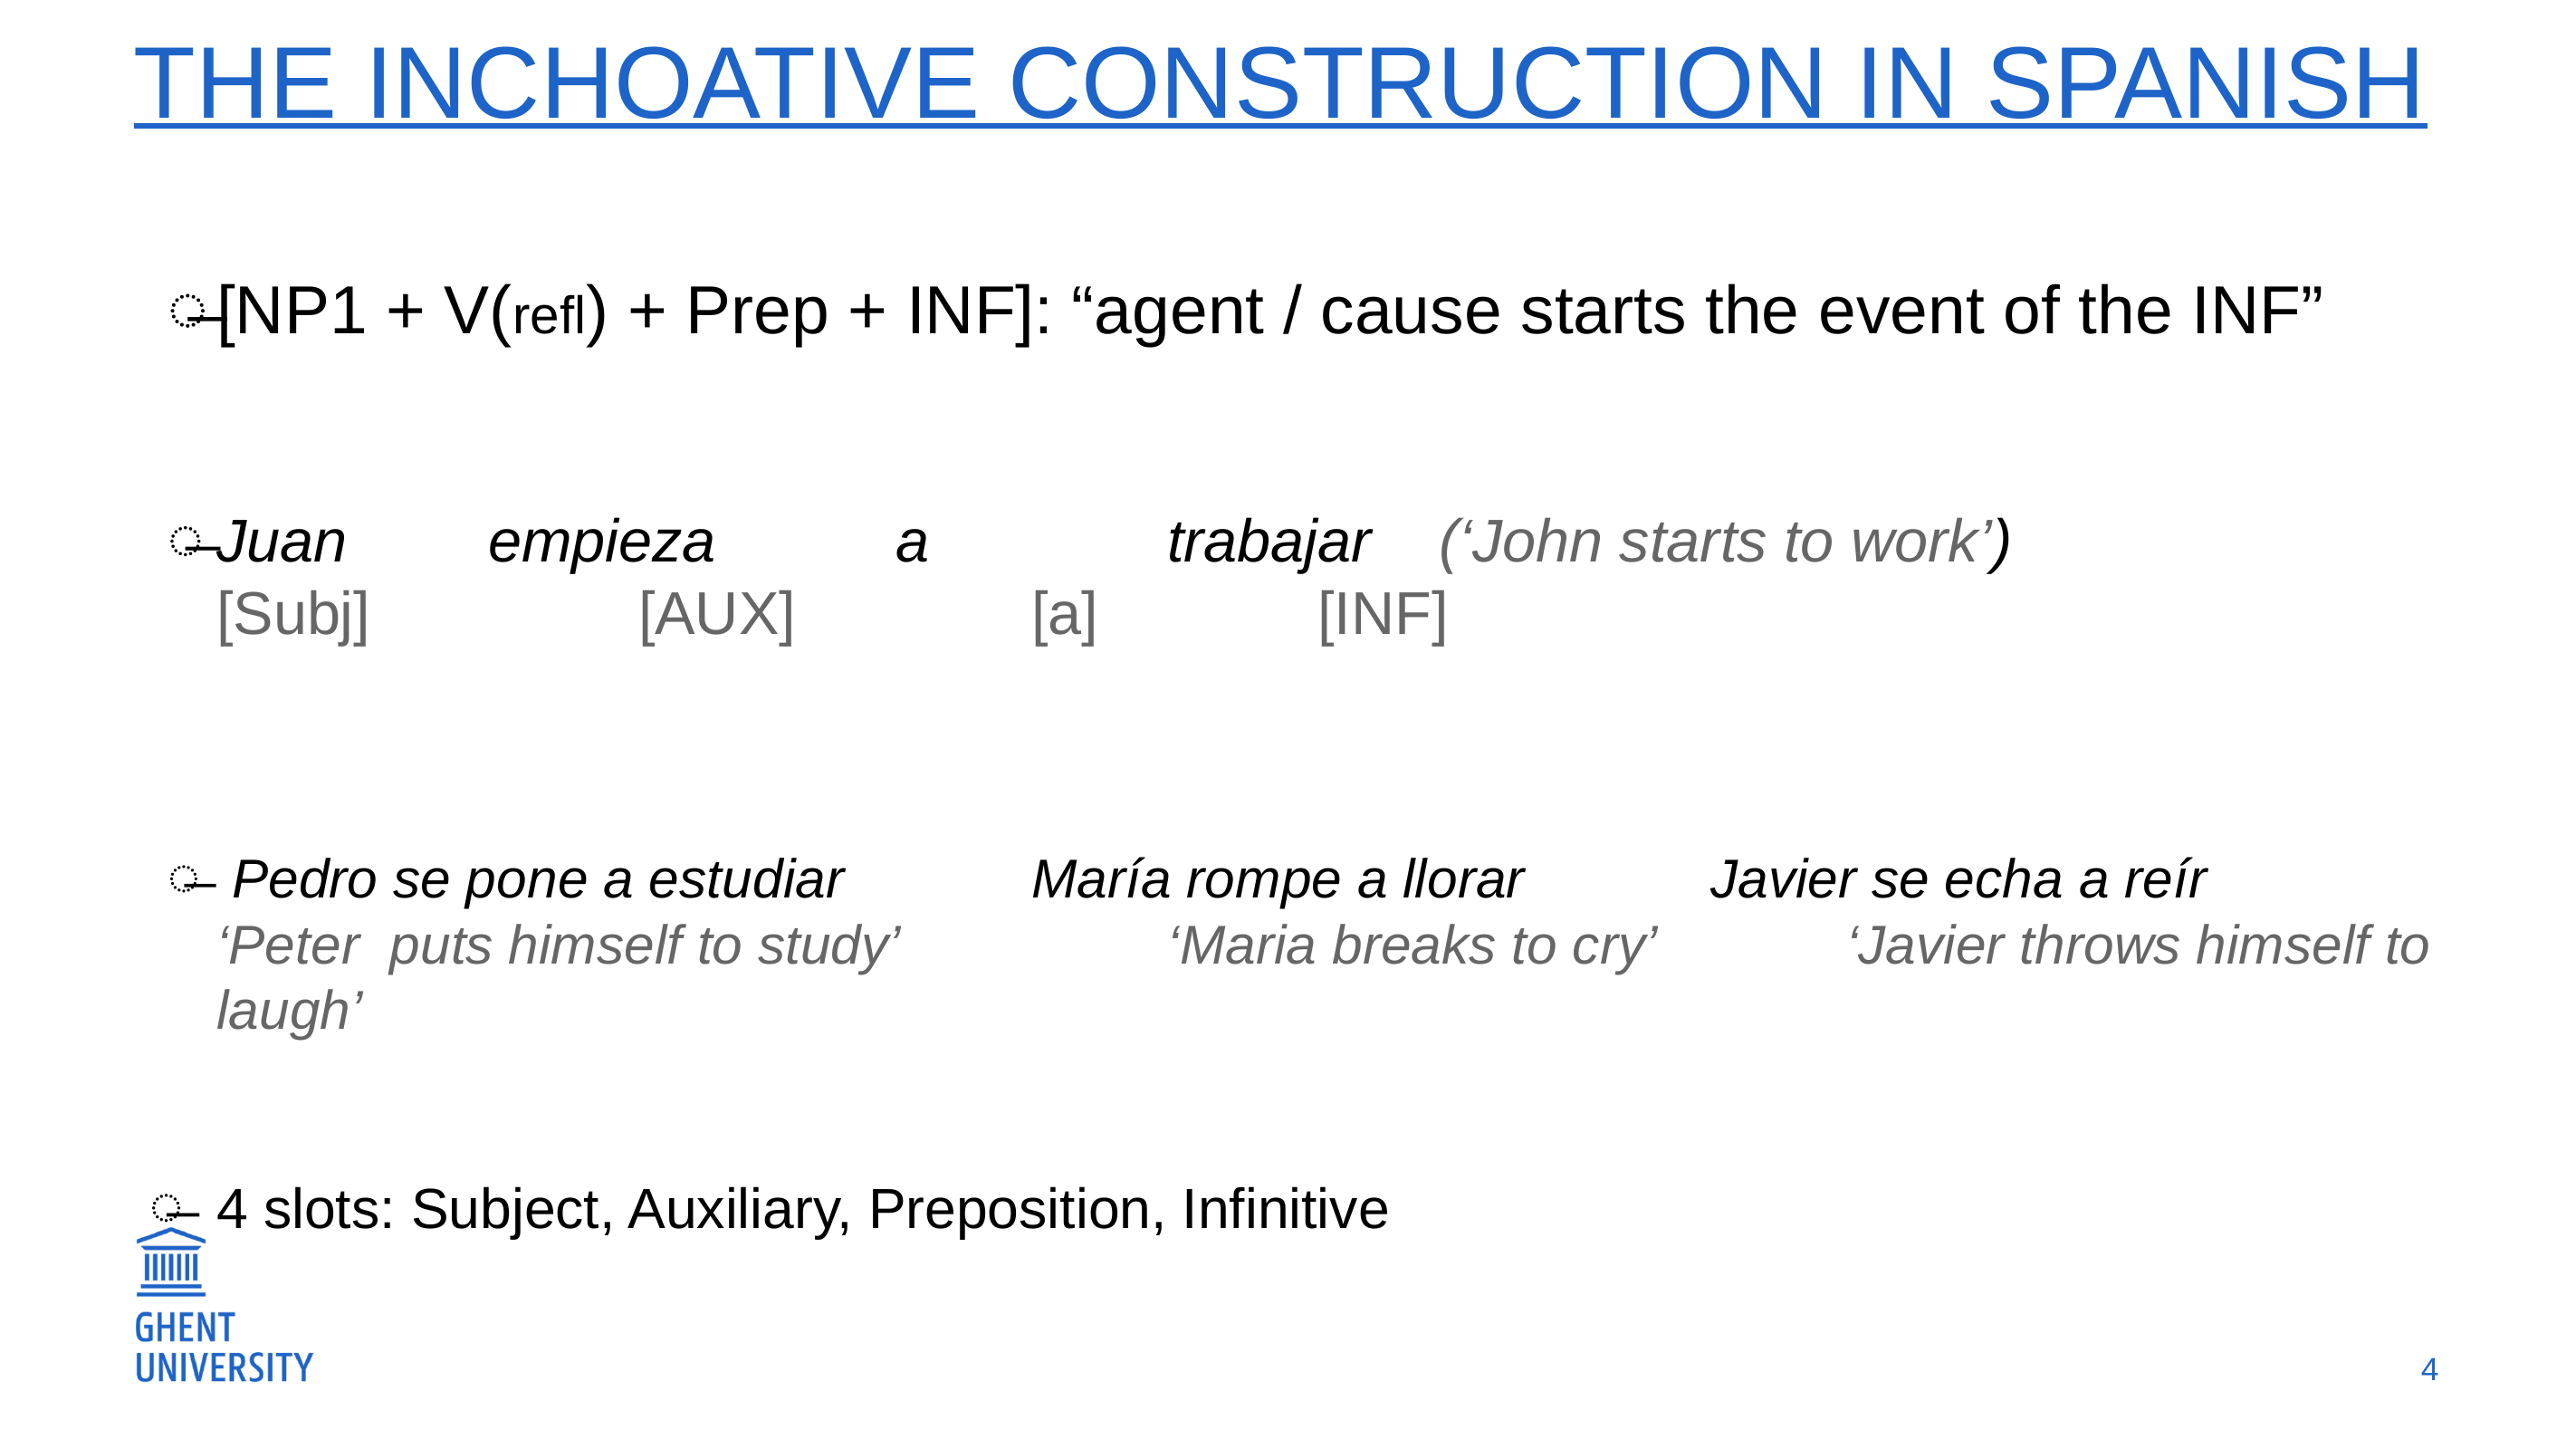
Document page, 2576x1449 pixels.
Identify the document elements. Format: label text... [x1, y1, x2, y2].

picture [68, 1175, 411, 1449]
title The inchoative construction in Spanish [120, 23, 2453, 152]
slide_number 4 [2315, 1329, 2453, 1407]
list [NP1 + V(refl) + Prep + INF]: “agent / cause starts the event of the INF” Juan empieza a trabajar (‘John starts to work’) [Subj] [AUX] [a] [INF] Pedro se pone a estudiar María rompe a llorar Javier se echa a reír ‘Peter puts himself to study’ ‘Maria breaks to cry’ ‘Javier throws himself to laugh’ 4 slots: Subject, Auxiliary, Preposition, Infinitive [123, 178, 2548, 1407]
